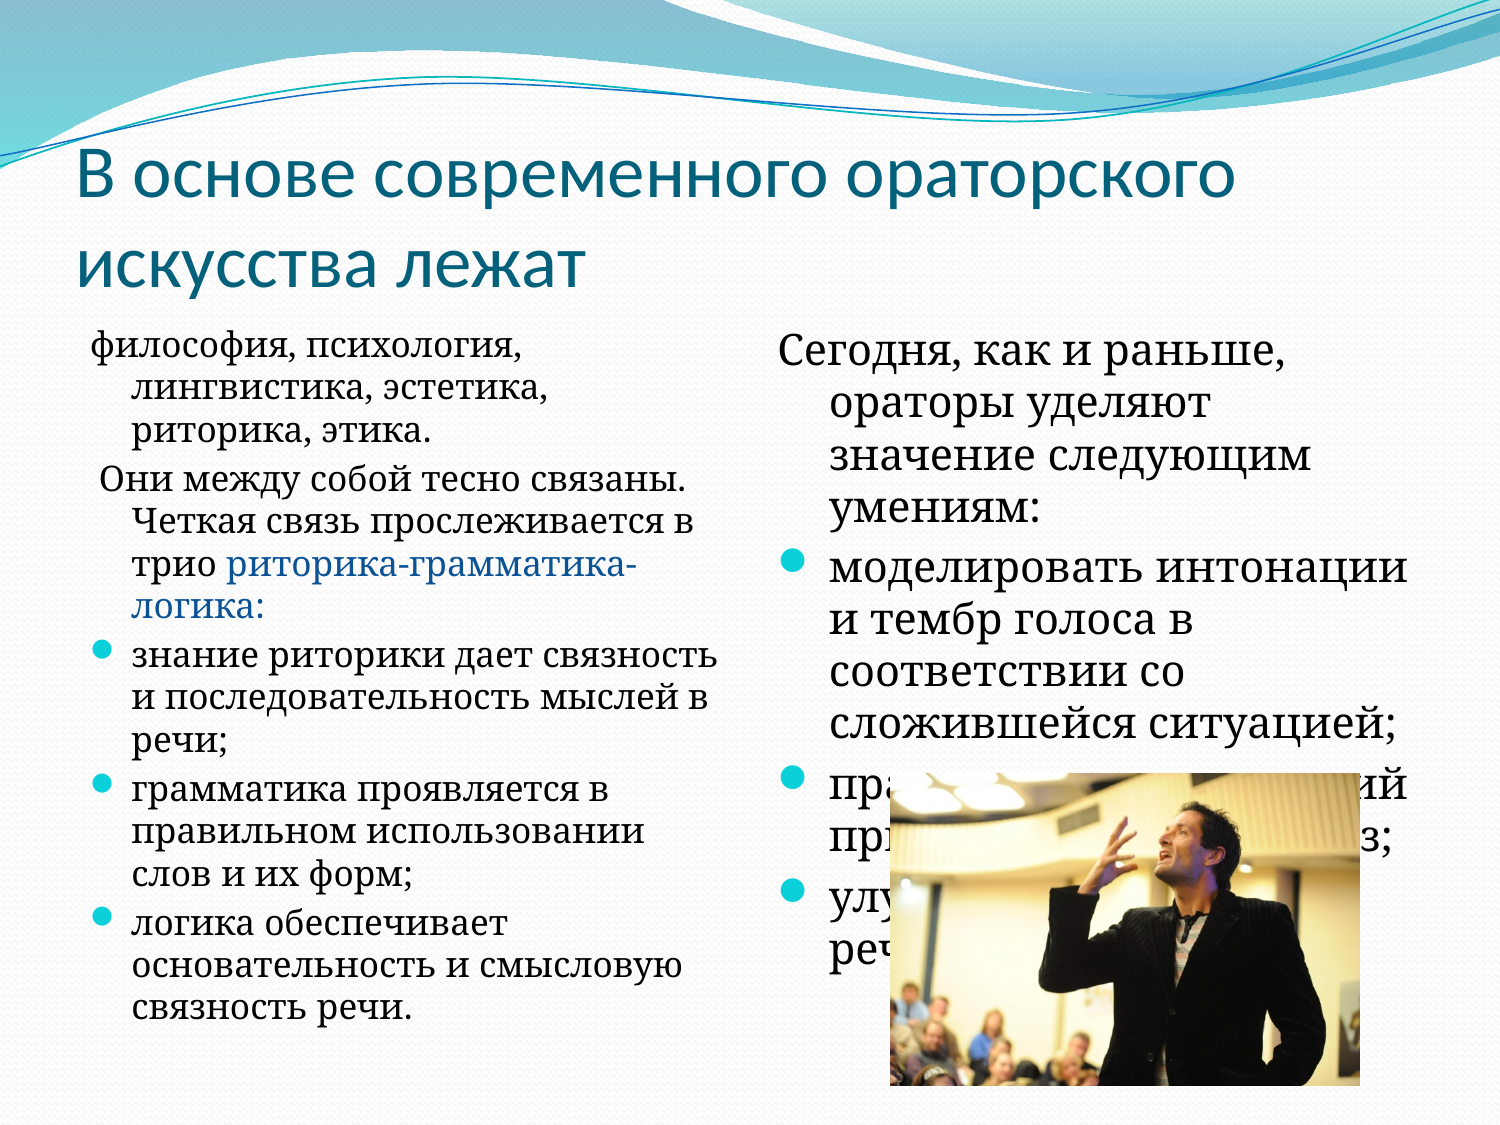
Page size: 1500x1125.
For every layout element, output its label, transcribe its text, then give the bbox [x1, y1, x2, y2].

picture [890, 773, 1360, 1086]
list философия, психология, лингвистика, эстетика, риторика, этика. Они между собой тесно связаны. Четкая связь прослеживается в трио риторика-грамматика-логика: знание риторики дает связность и последовательность мыслей в речи; грамматика проявляется в правильном использовании слов и их форм; логика обеспечивает основательность и смысловую связность речи. [75, 314, 738, 1043]
list Сегодня, как и раньше, ораторы уделяют значение следующим умениям: моделировать интонации и тембр голоса в соответствии со сложившейся ситуацией; правильность интонаций при произношении фраз; улучшение культуры речи в целом. [762, 314, 1425, 1043]
title В основе современного ораторского искусства лежат [75, 115, 1425, 303]
